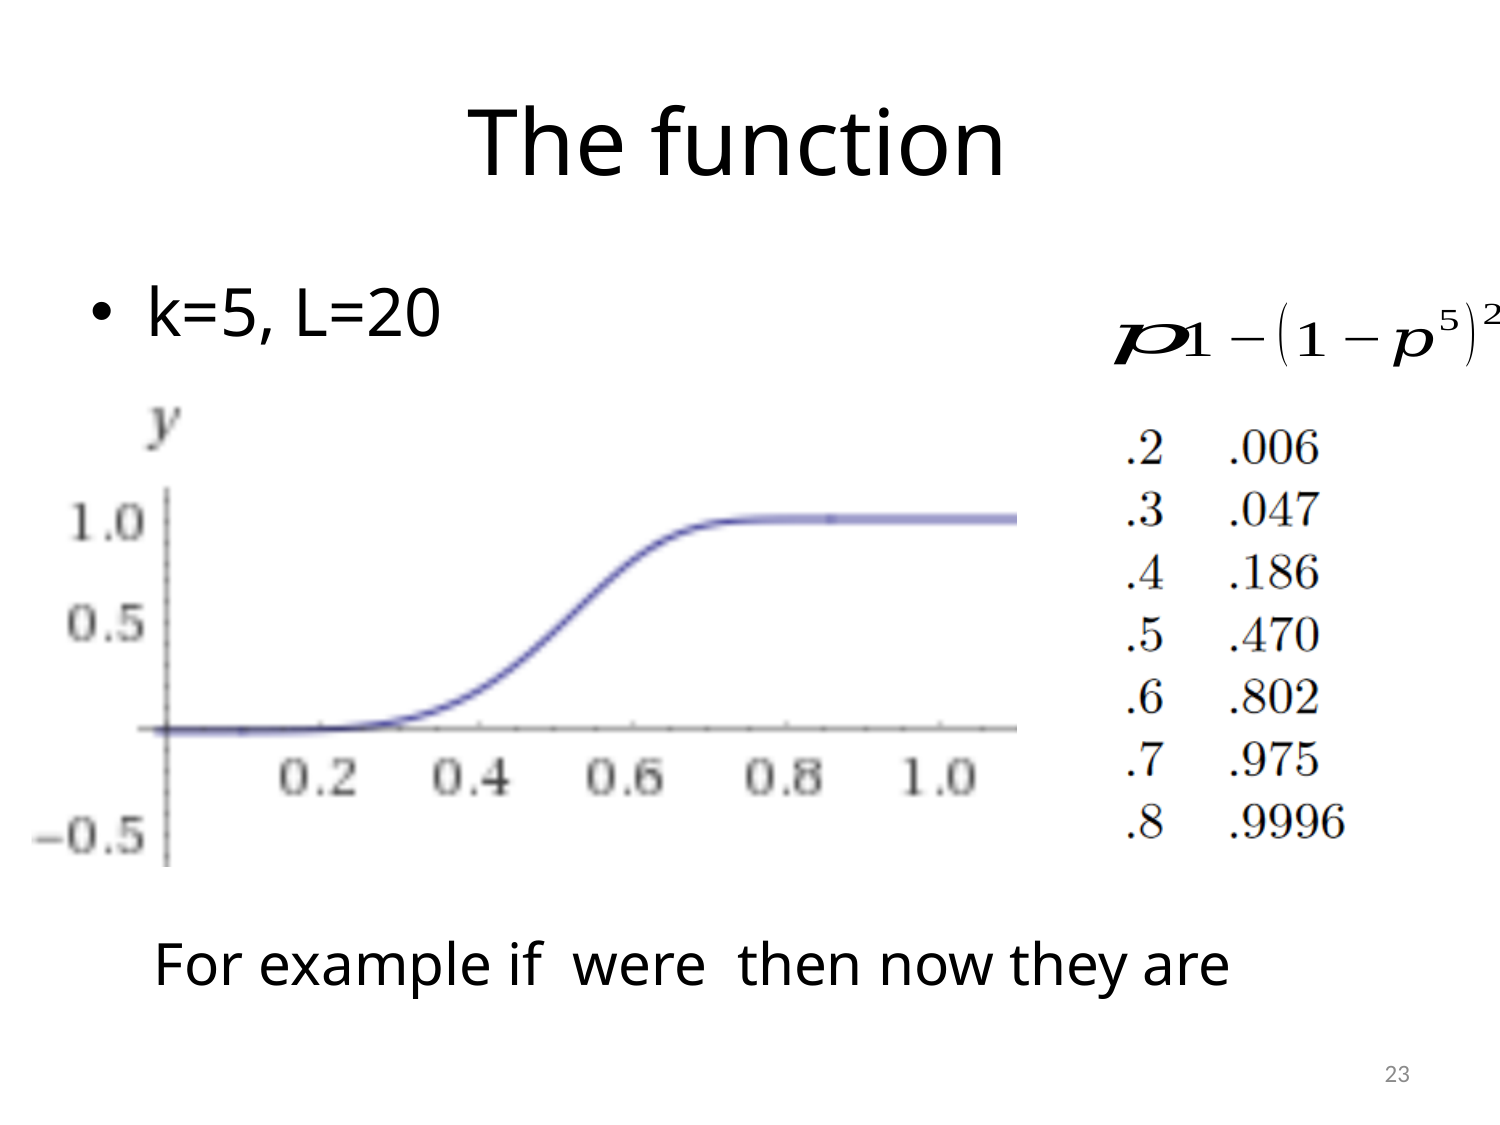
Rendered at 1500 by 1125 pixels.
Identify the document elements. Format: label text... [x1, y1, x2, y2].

slide_number 23 [1074, 1042, 1425, 1103]
list k=5, L=20 [75, 262, 1425, 387]
picture [0, 376, 1017, 867]
picture [1083, 425, 1367, 892]
